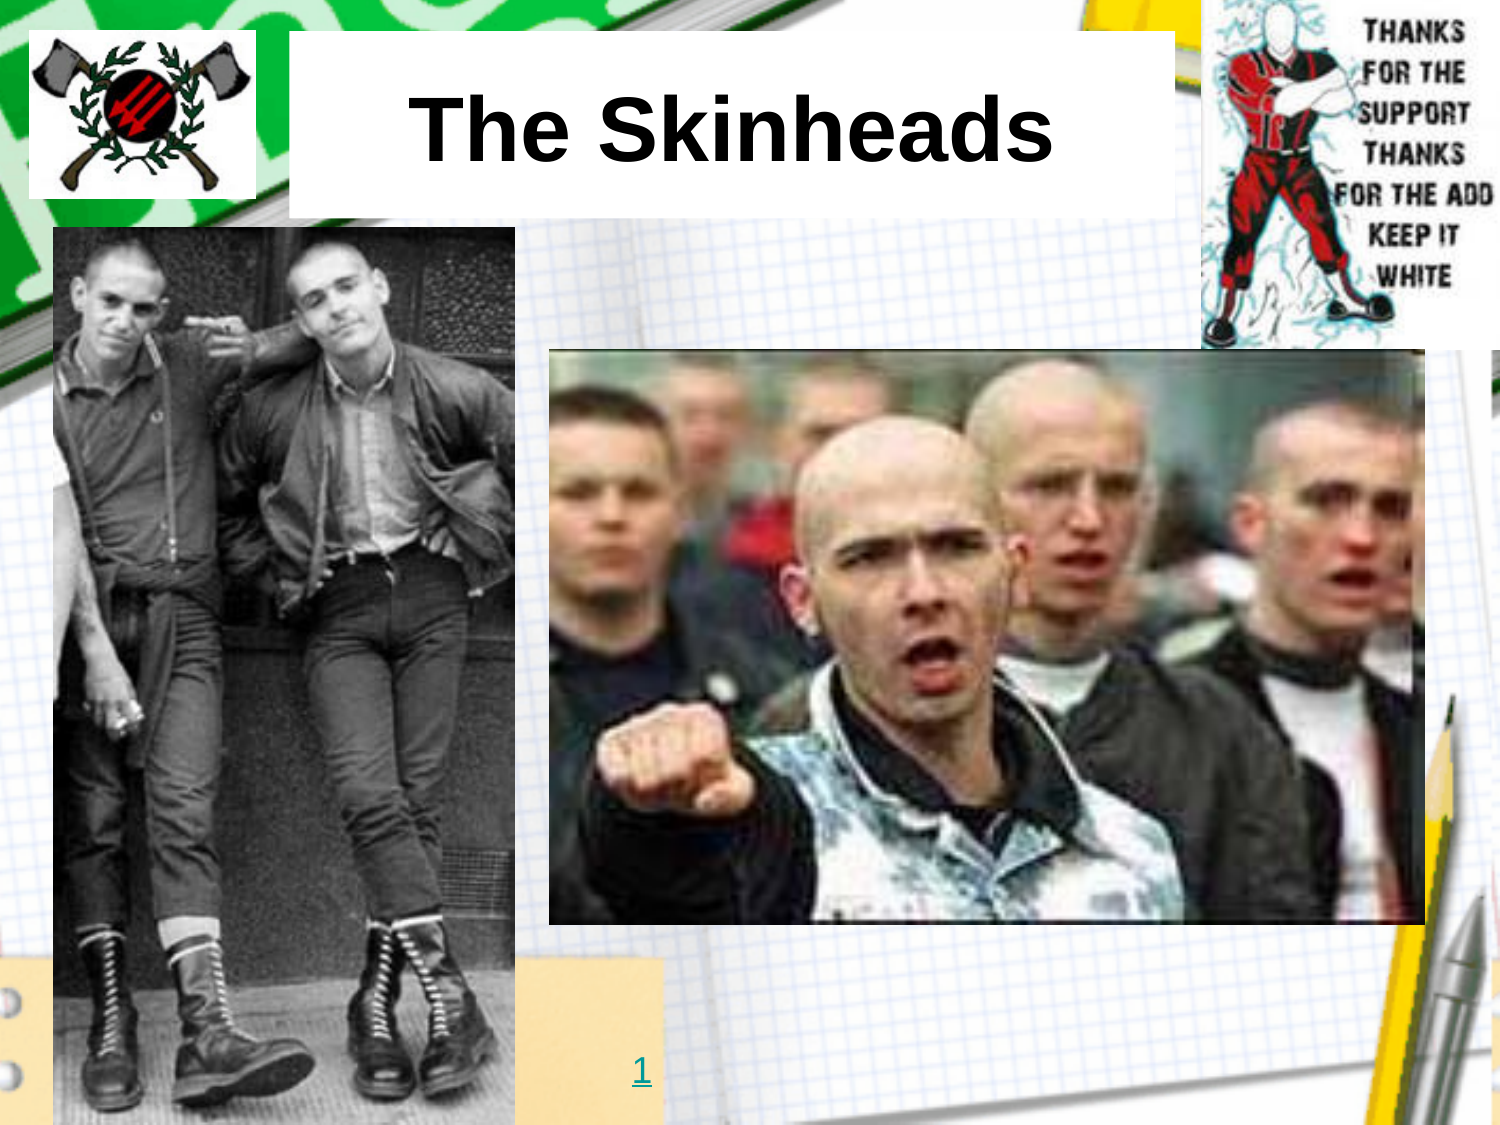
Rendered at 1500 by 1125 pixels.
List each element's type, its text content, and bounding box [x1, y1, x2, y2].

title The Skinheads [289, 30, 1176, 219]
text_box 1 [616, 1038, 668, 1098]
picture [0, 0, 1500, 1125]
